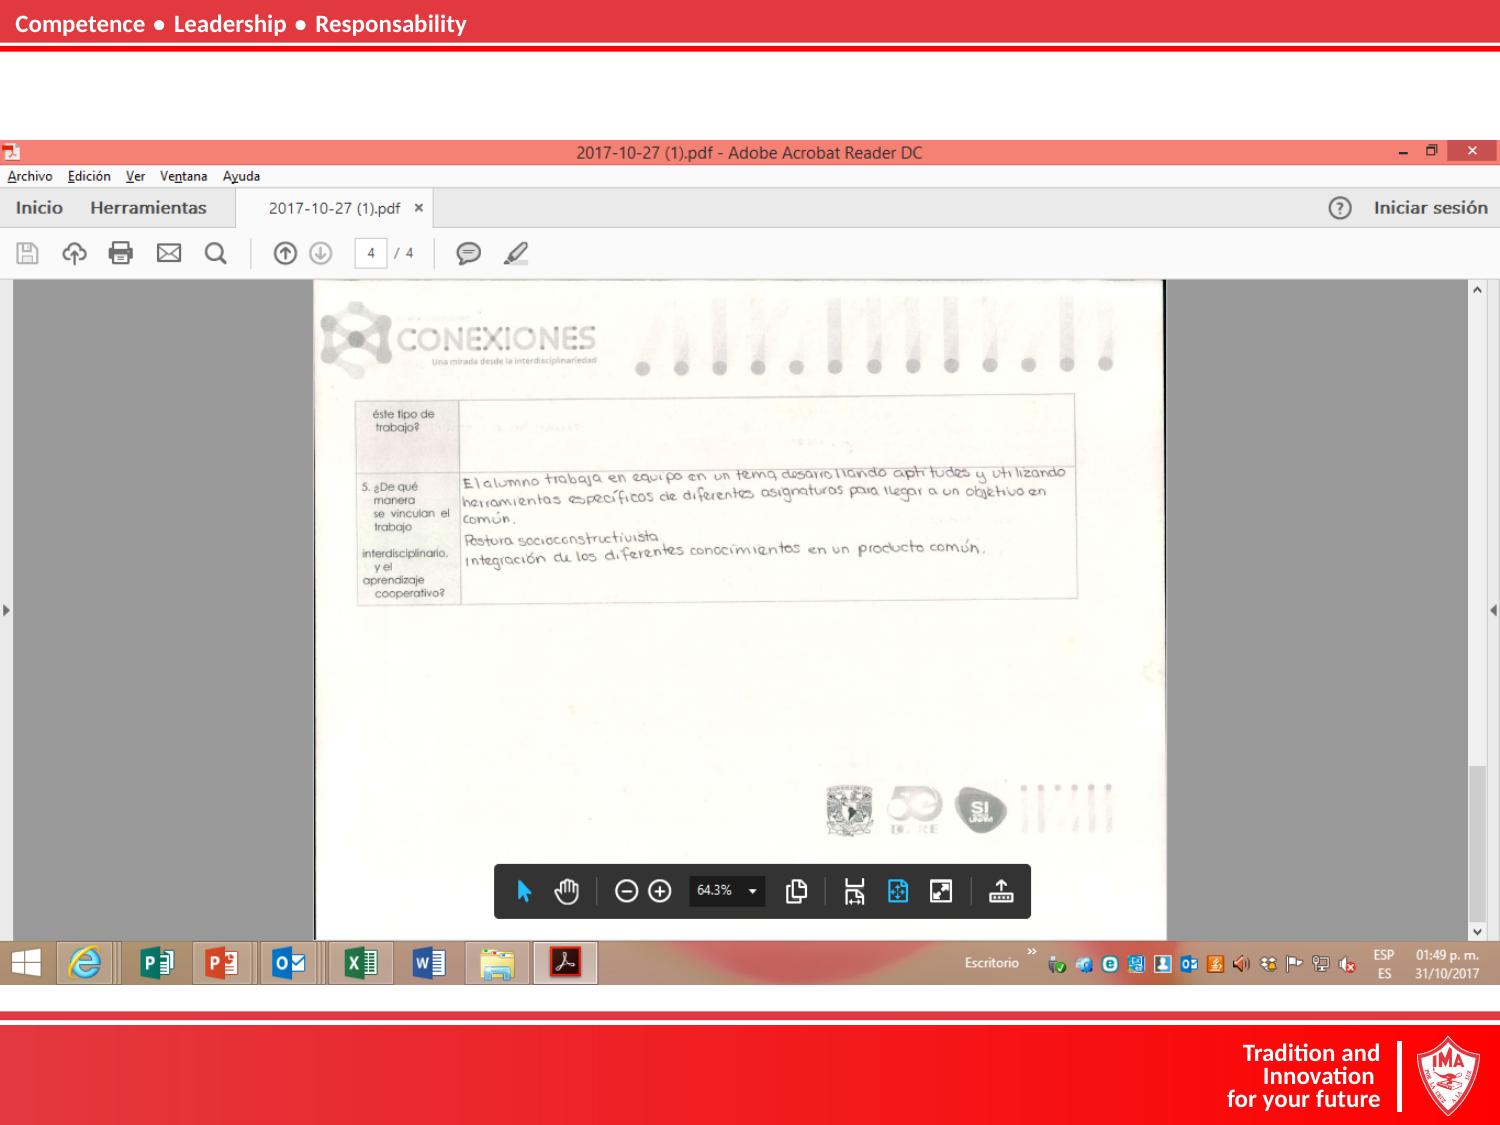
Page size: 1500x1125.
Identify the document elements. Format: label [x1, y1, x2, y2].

picture [0, 140, 1500, 985]
picture [1417, 1036, 1480, 1116]
